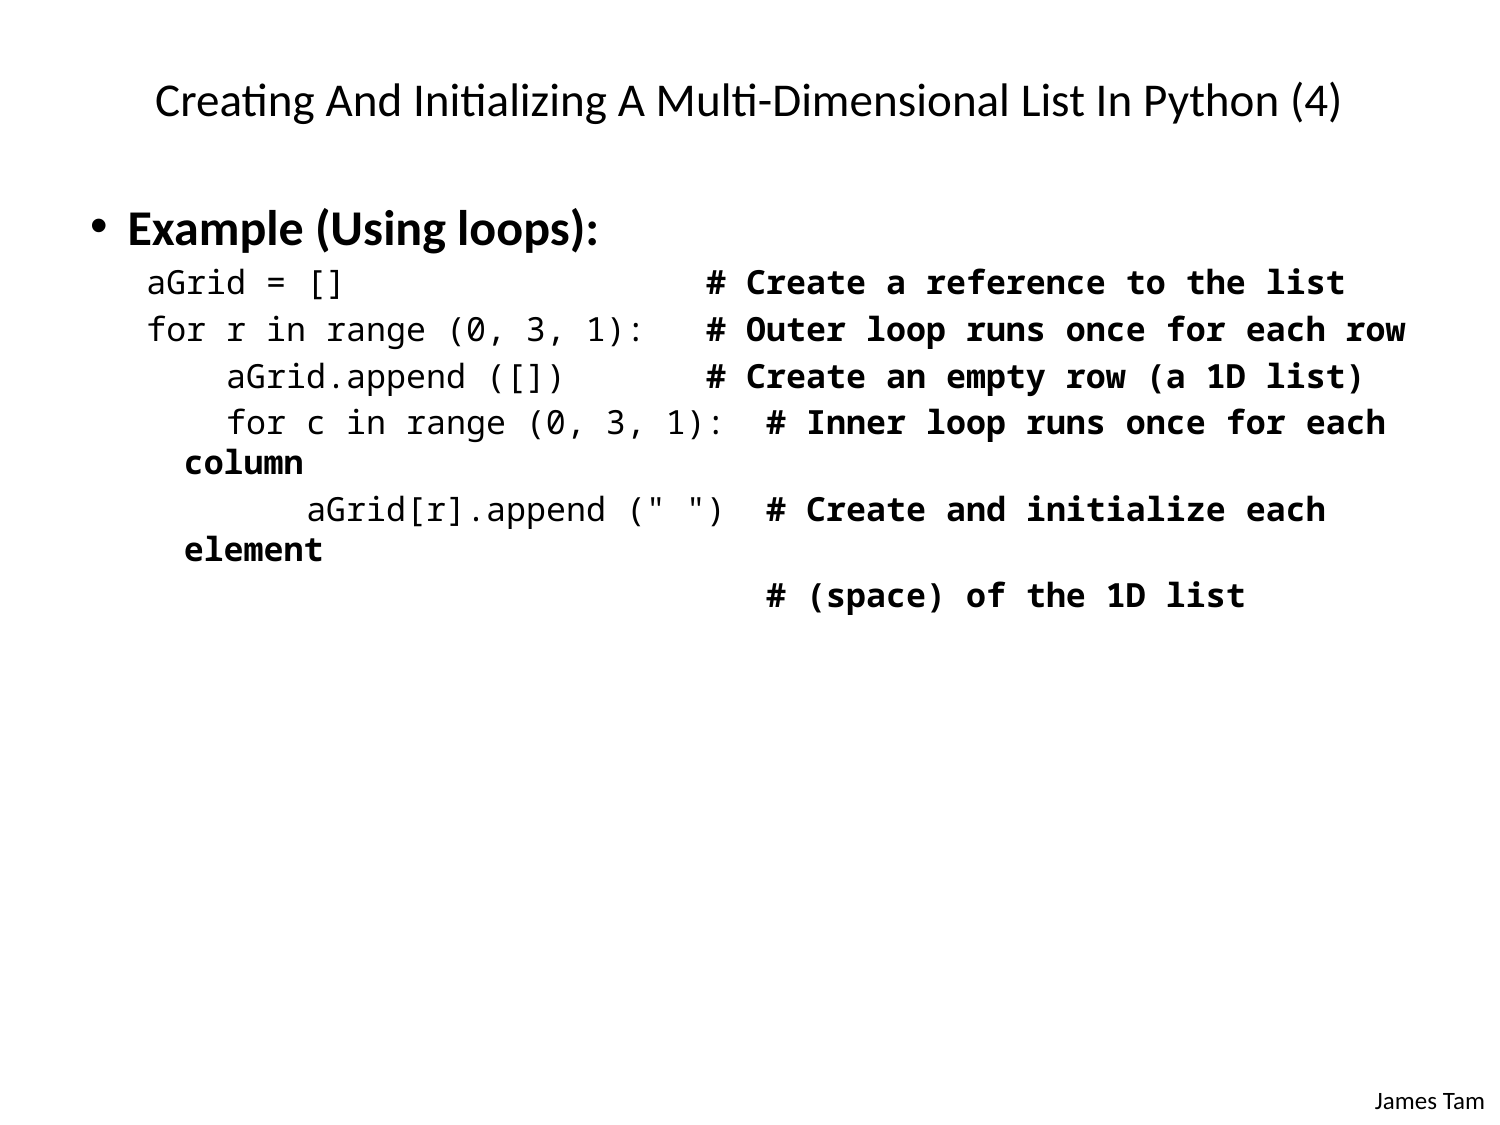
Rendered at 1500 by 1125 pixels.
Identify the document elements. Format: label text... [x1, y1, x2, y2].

title Creating And Initializing A Multi-Dimensional List In Python (4) [75, 45, 1425, 150]
list Example (Using loops): aGrid = [] # Create a reference to the list for r in range (0, 3, 1): # Outer loop runs once for each row aGrid.append ([]) # Create an empty row (a 1D list) for c in range (0, 3, 1): # Inner loop runs once for each column aGrid[r].append (" ") # Create and initialize each element # (space) of the 1D list [75, 187, 1425, 1075]
